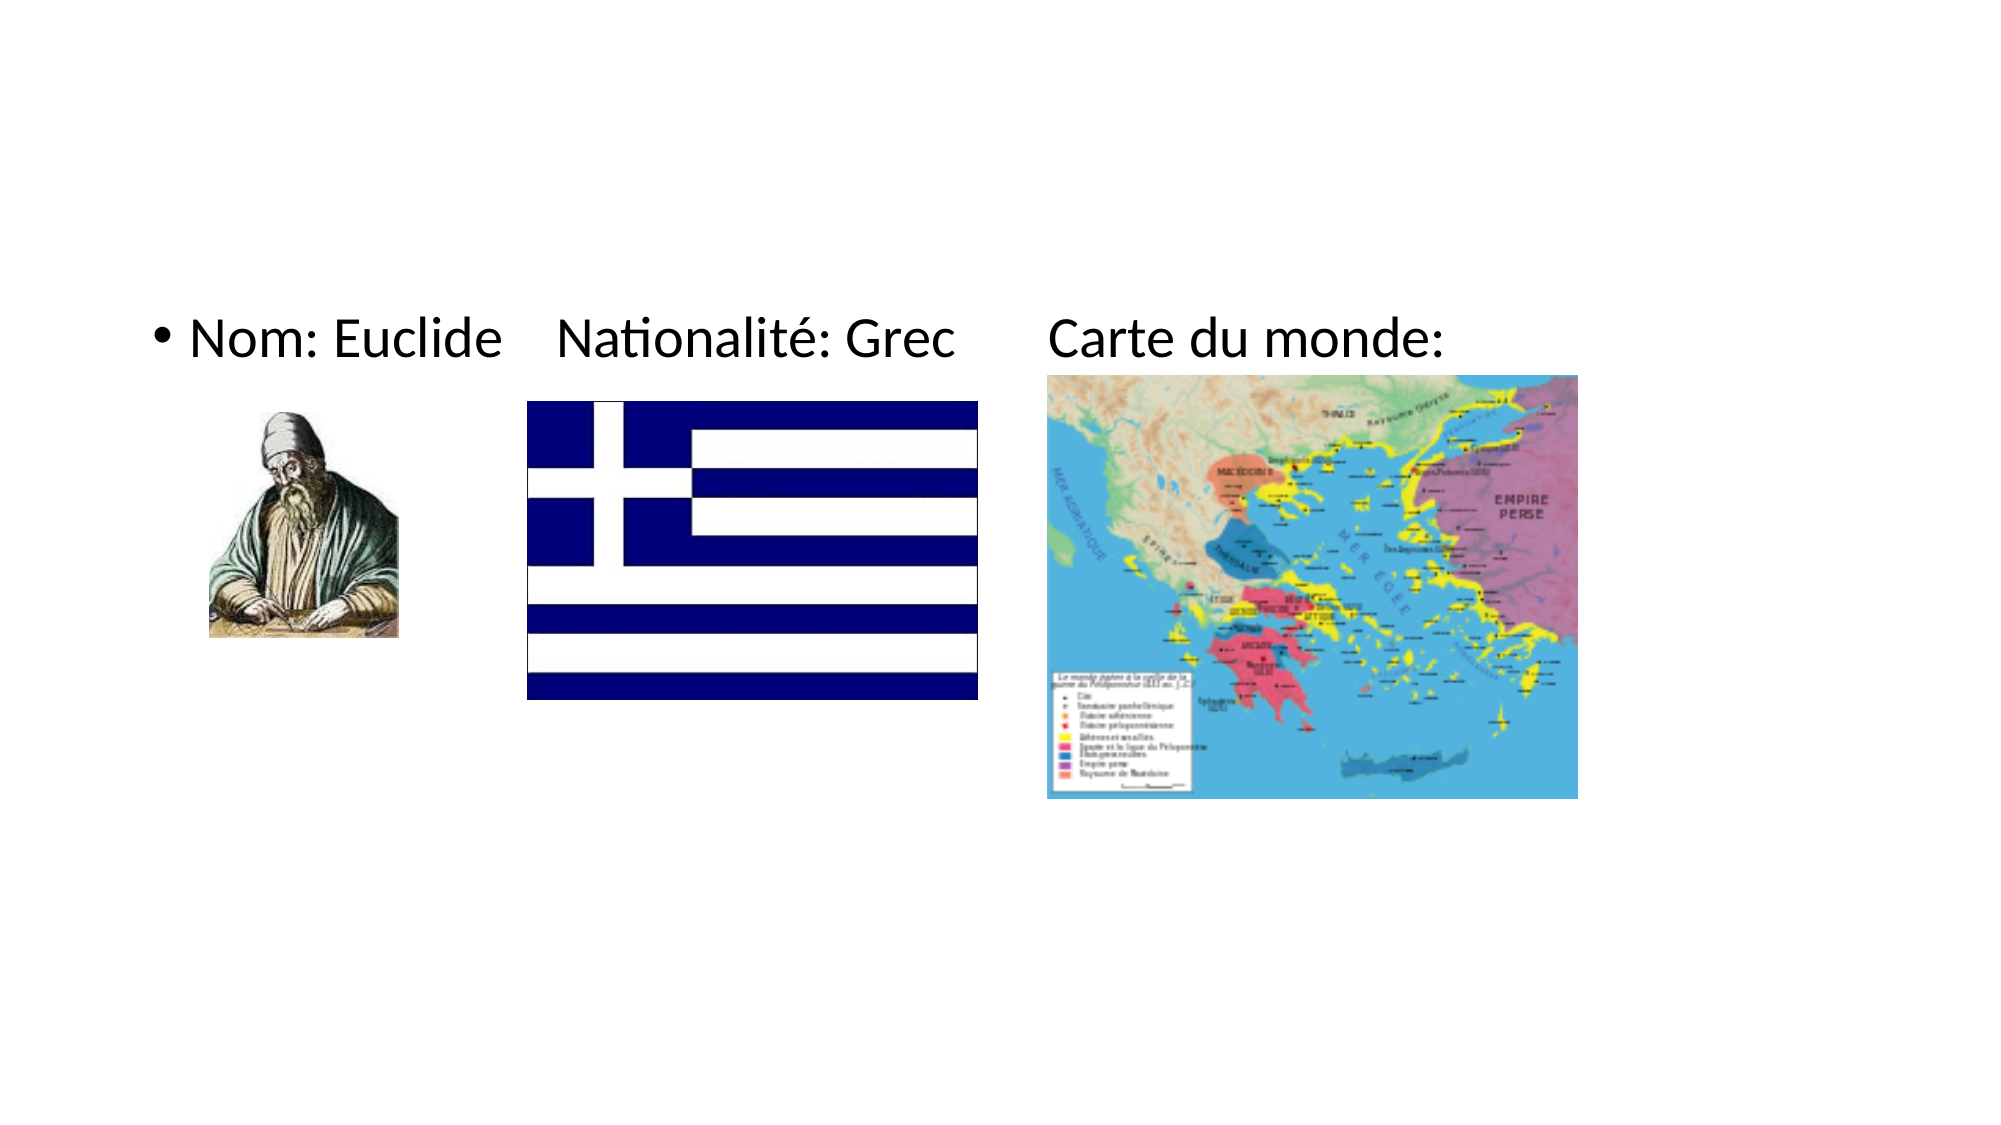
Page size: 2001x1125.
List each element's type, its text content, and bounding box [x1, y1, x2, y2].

list Nom: Euclide Nationalité: Grec Carte du monde: [137, 299, 1863, 1014]
picture [209, 412, 399, 638]
picture [527, 401, 978, 700]
picture [1047, 375, 1578, 800]
